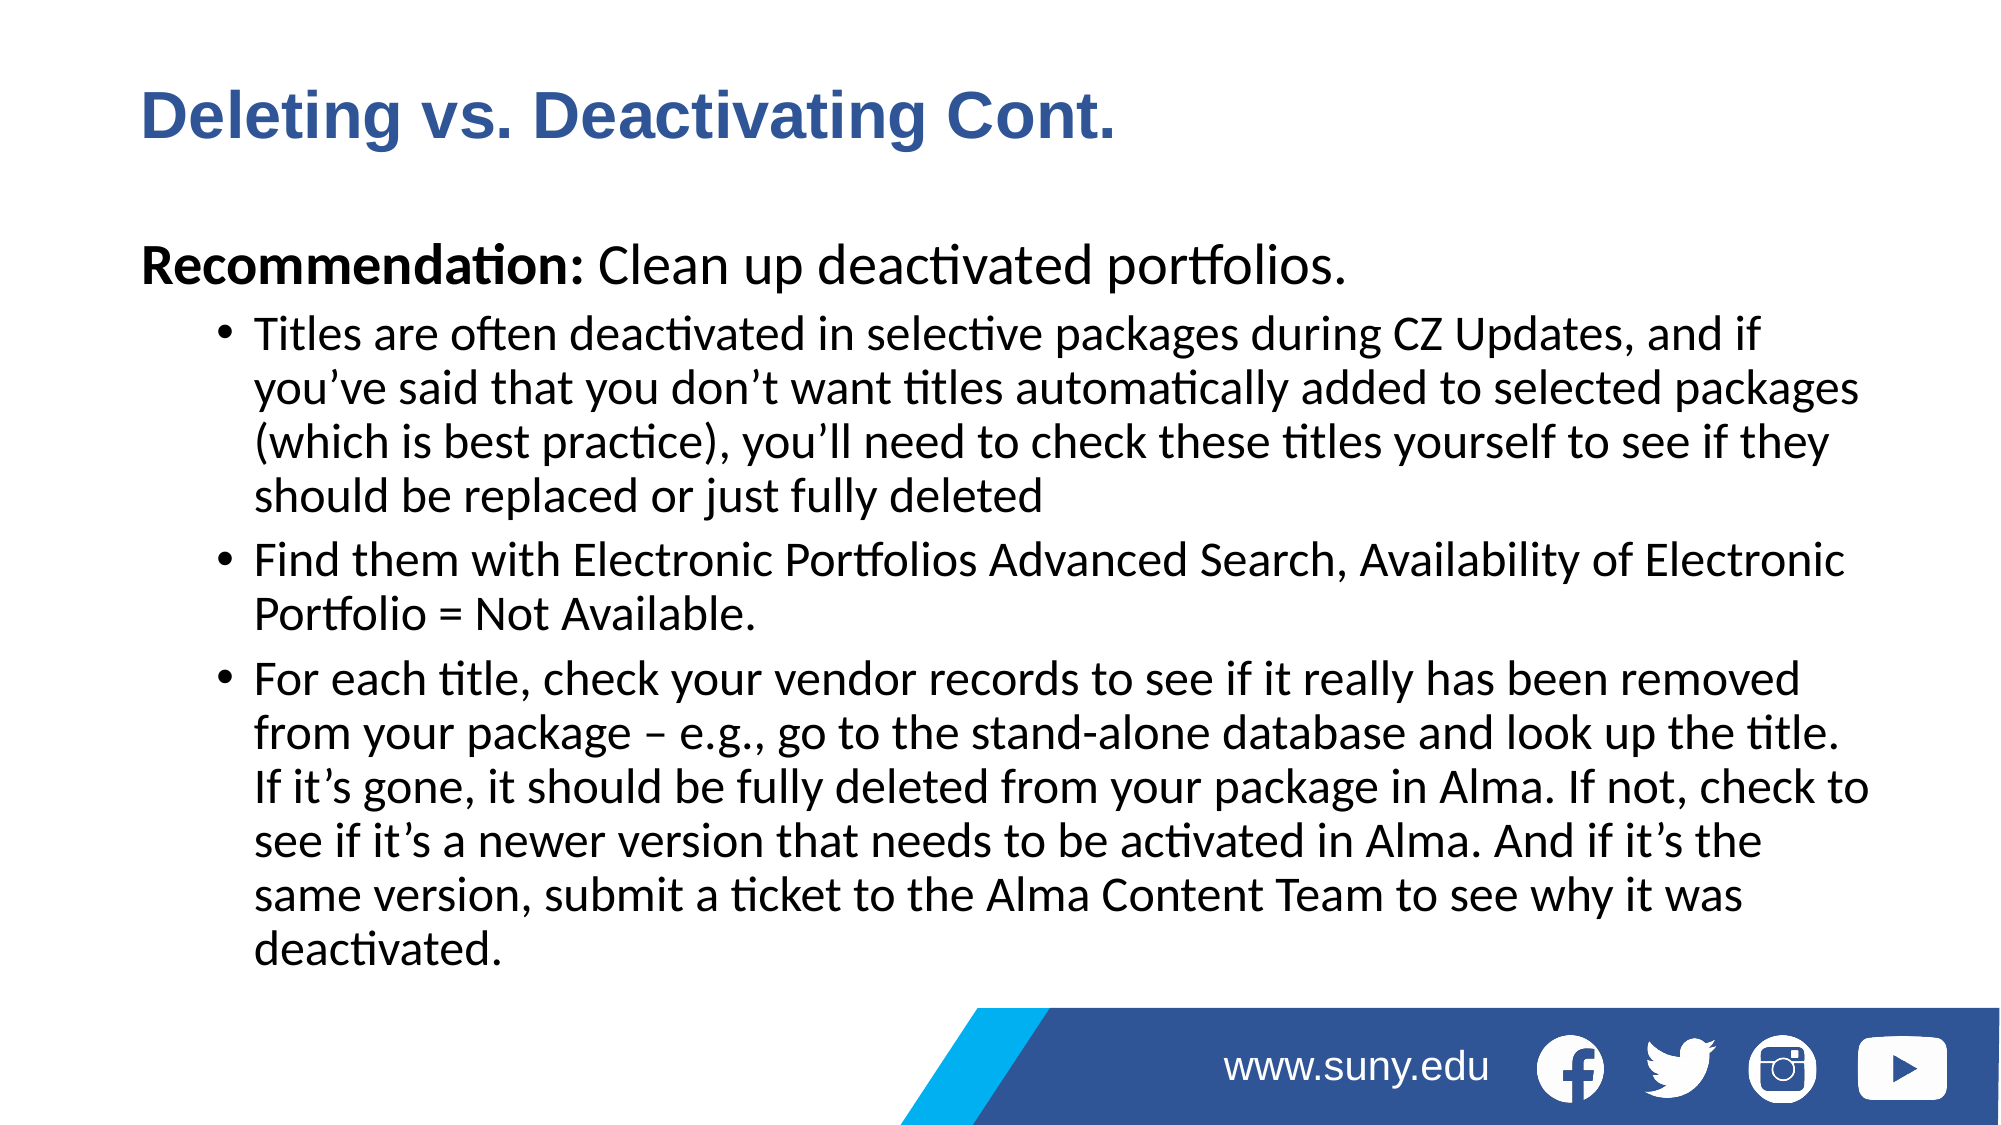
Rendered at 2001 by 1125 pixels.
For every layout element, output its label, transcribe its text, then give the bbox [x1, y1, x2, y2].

text_box Recommendation: Clean up deactivated portfolios. Titles are often deactivated in selective packages during CZ Updates, and if you’ve said that you don’t want titles automatically added to selected packages (which is best practice), you’ll need to check these titles yourself to see if they should be replaced or just fully deleted Find them with Electronic Portfolios Advanced Search, Availability of Electronic Portfolio = Not Available. For each title, check your vendor records to see if it really has been removed from your package – e.g., go to the stand-alone database and look up the title. If it’s gone, it should be fully deleted from your package in Alma. If not, check to see if it’s a newer version that needs to be activated in Alma. And if it’s the same version, submit a ticket to the Alma Content Team to see why it was deactivated. [126, 226, 1895, 1011]
text_box Deleting vs. Deactivating Cont. [126, 64, 1863, 159]
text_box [900, 1007, 2000, 1125]
